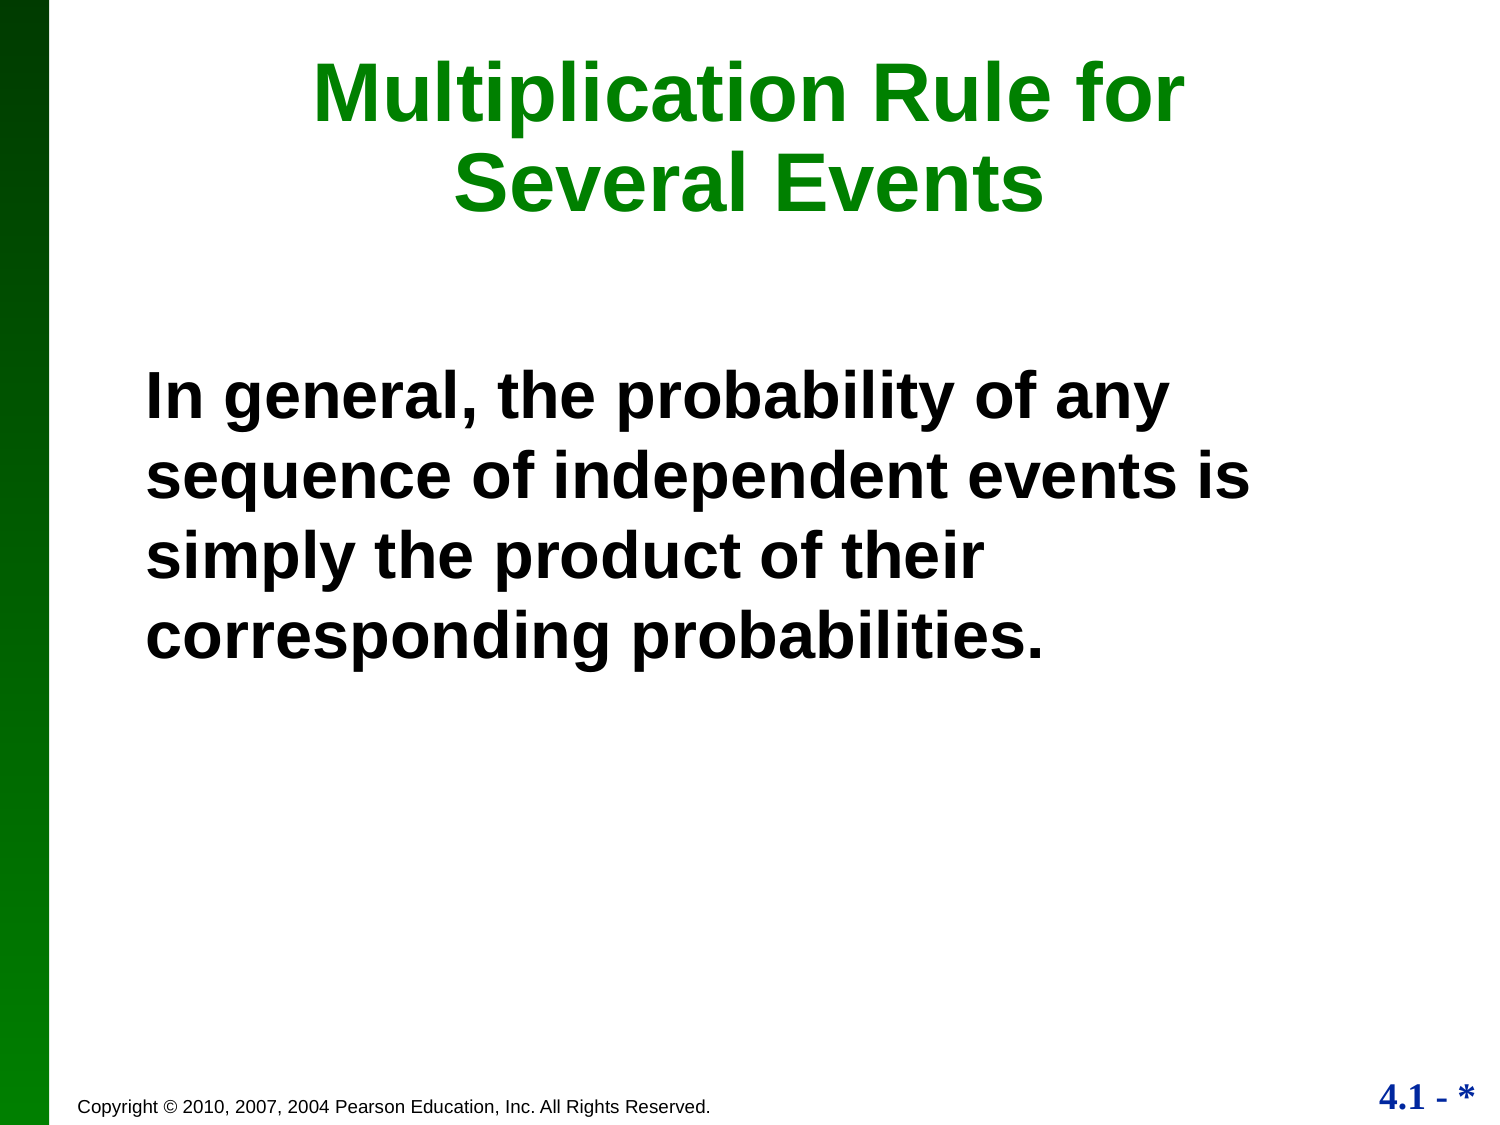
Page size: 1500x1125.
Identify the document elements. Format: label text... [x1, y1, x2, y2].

list In general, the probability of any sequence of independent events is simply the product of their corresponding probabilities. [130, 344, 1419, 901]
title Multiplication Rule for Several Events [162, 45, 1338, 234]
